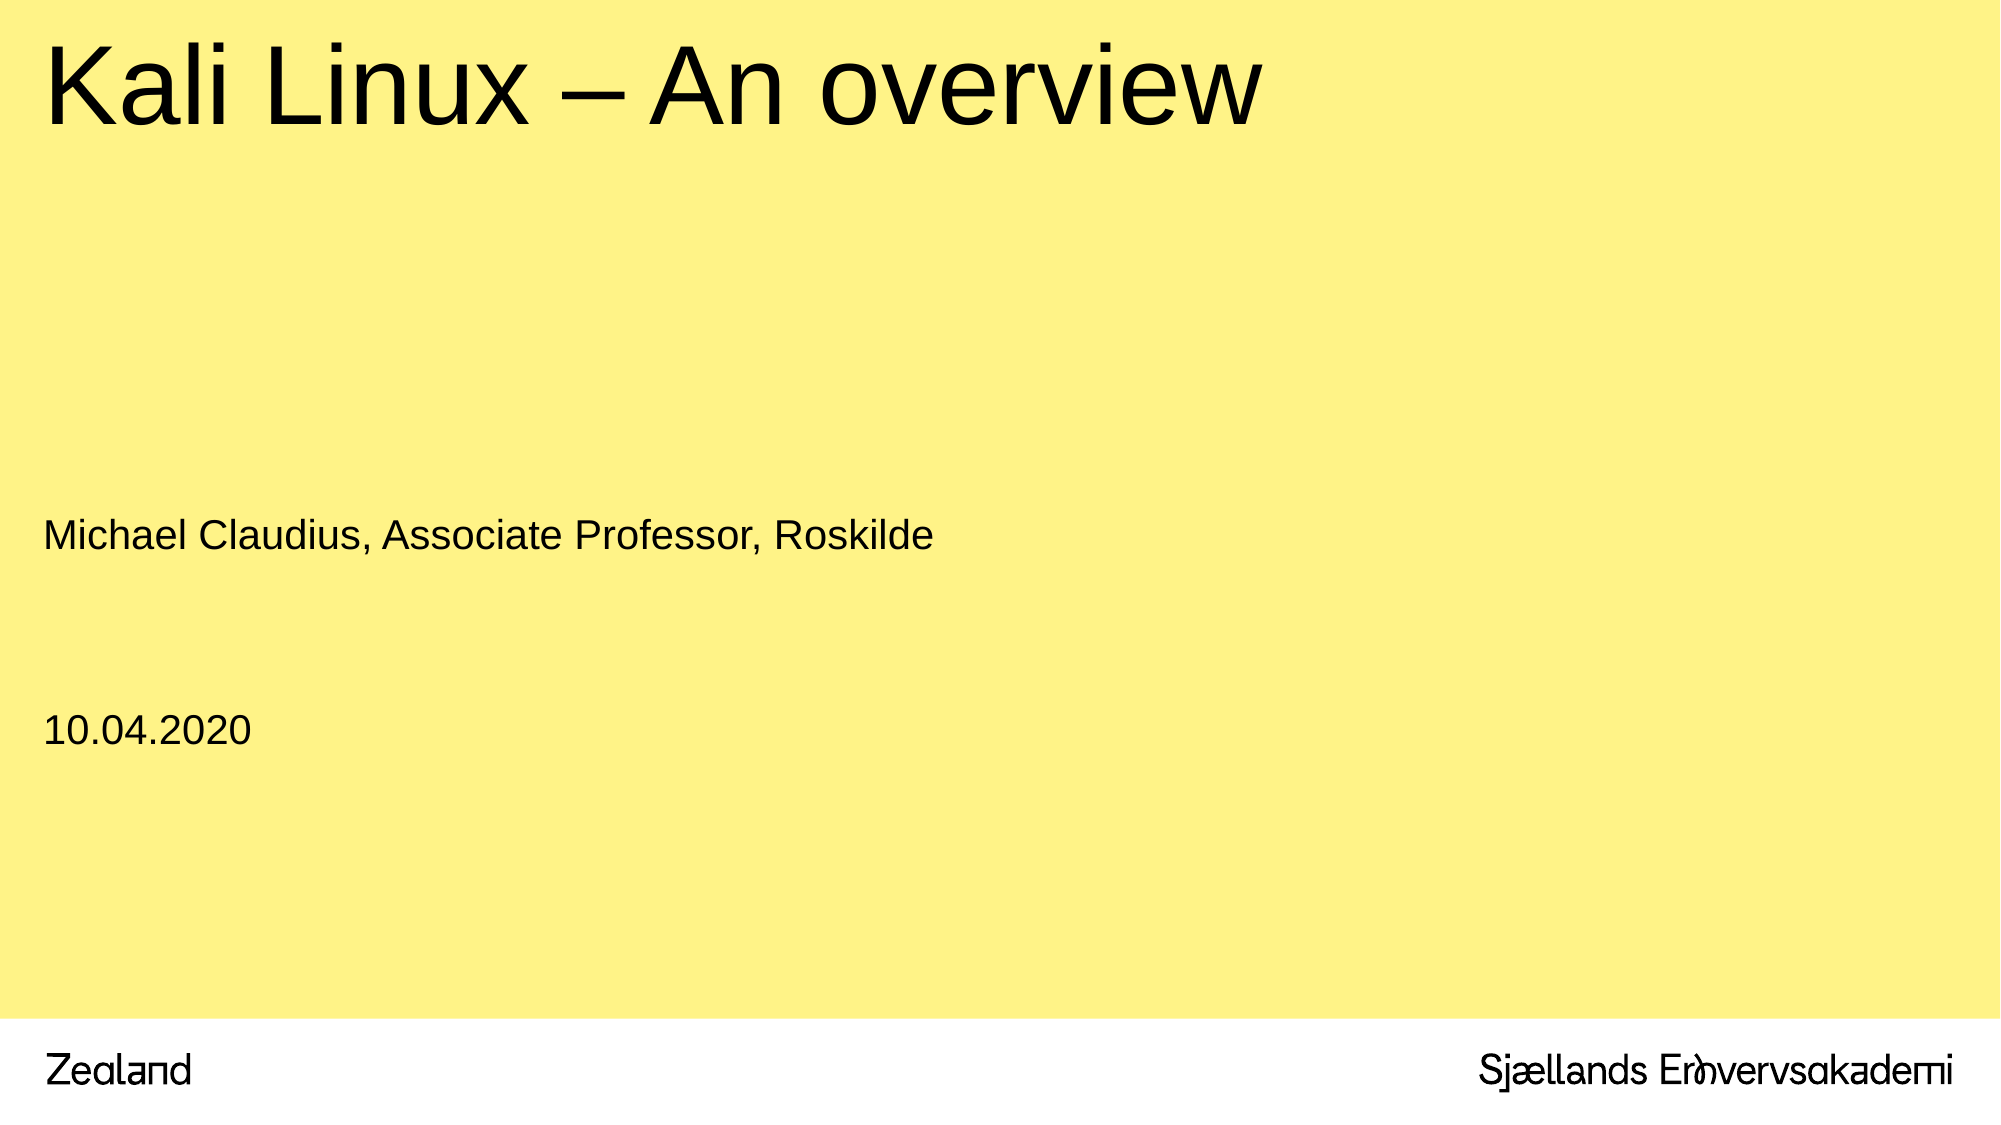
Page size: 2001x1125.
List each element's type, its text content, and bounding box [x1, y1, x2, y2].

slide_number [43, 699, 386, 757]
title Kali Linux – An overview [43, 27, 1953, 474]
list Michael Claudius, Associate Professor, Roskilde [43, 503, 1952, 563]
